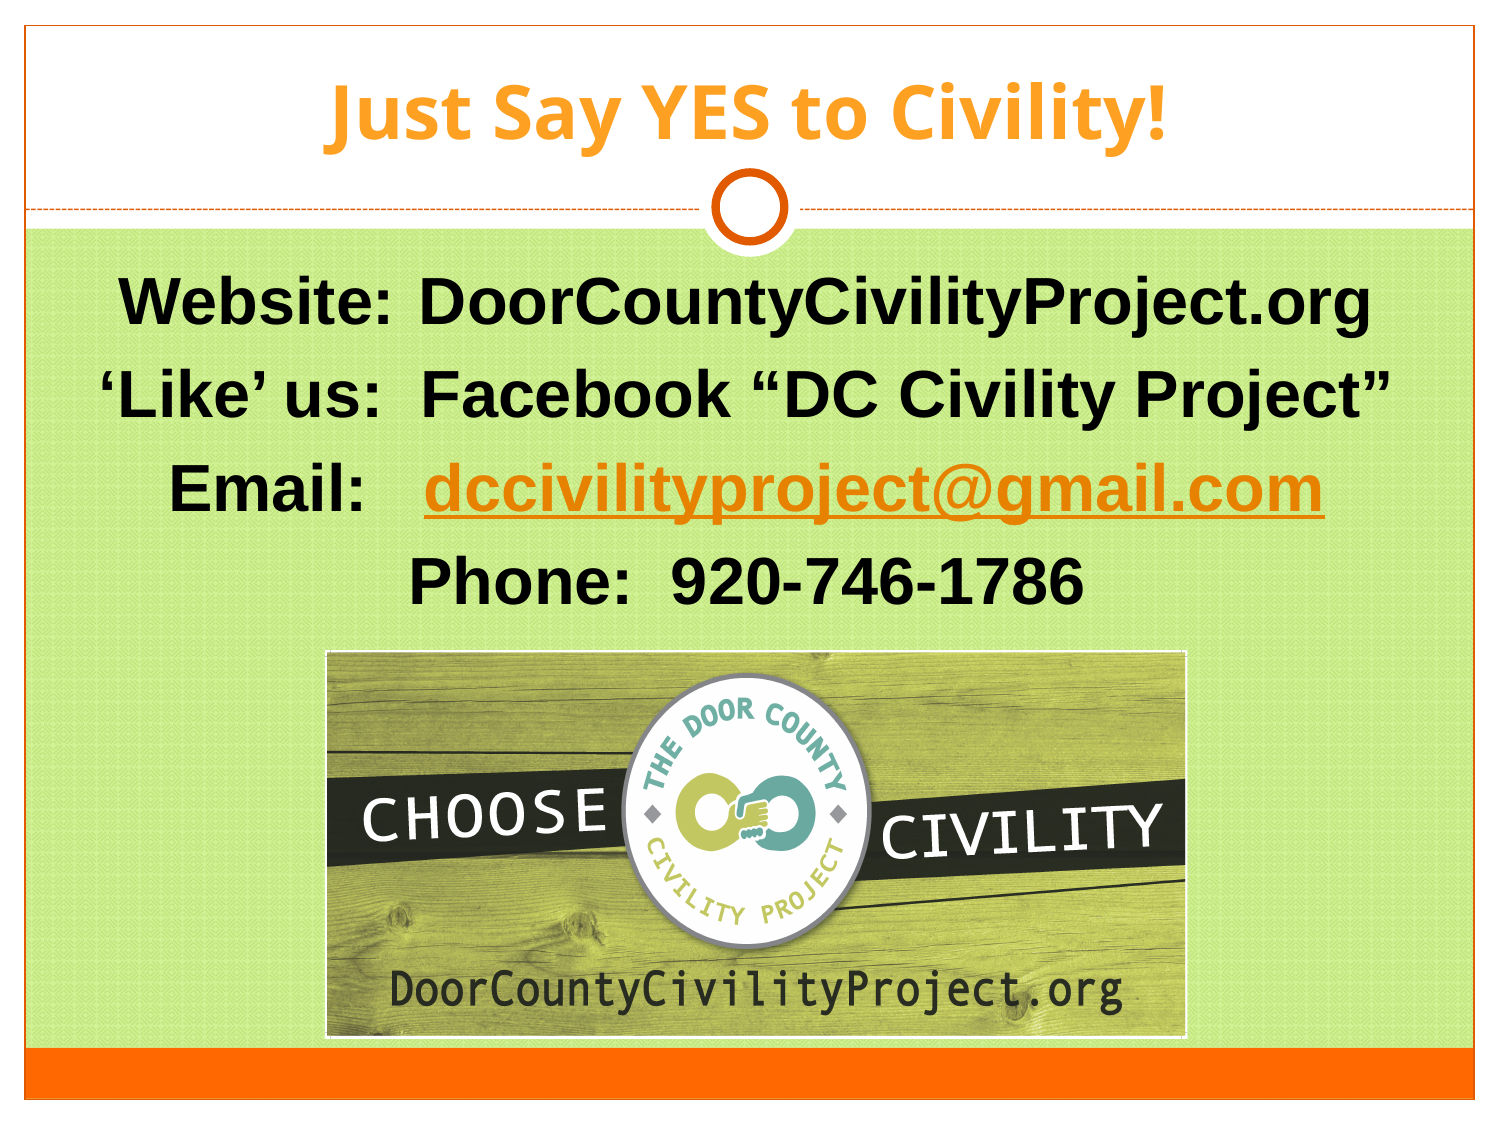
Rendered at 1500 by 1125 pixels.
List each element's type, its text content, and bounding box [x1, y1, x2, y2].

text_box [324, 649, 1188, 1039]
list Website: DoorCountyCivilityProject.org ‘Like’ us: Facebook “DC Civility Project” Email: dccivilityproject@gmail.com Phone: 920-746-1786 [49, 250, 1445, 1001]
title Just Say YES to Civility! [49, 37, 1450, 163]
